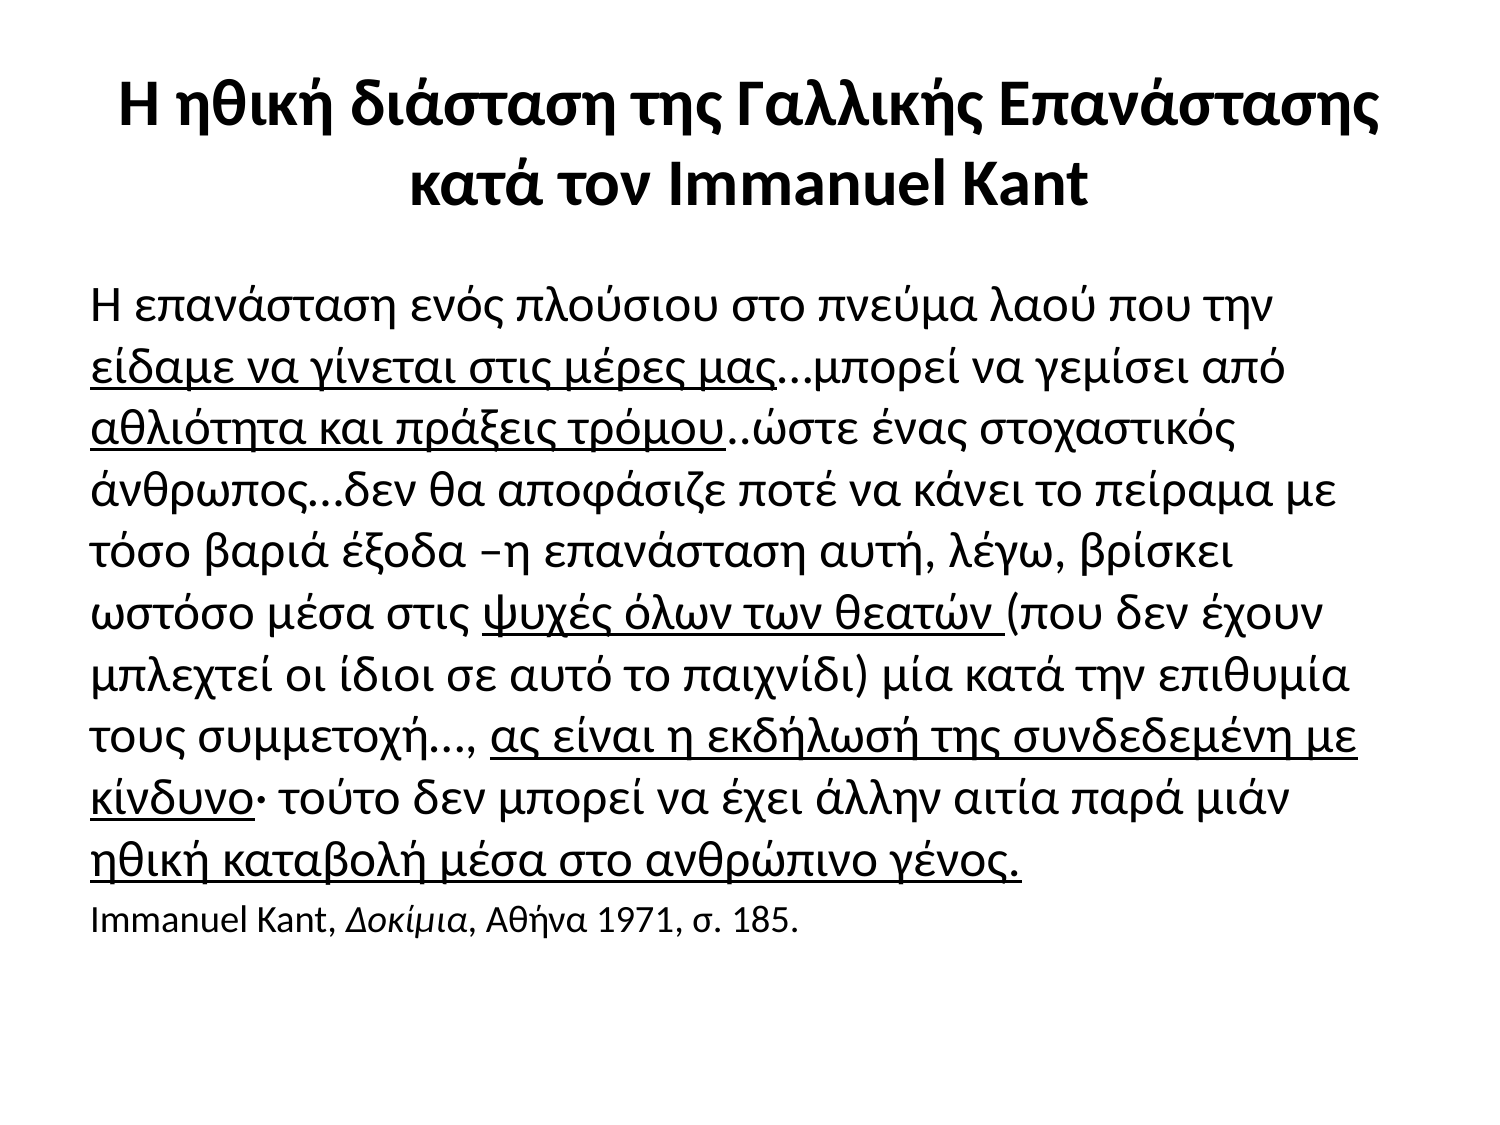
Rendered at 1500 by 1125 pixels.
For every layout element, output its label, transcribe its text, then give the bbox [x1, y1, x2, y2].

list Η επανάσταση ενός πλούσιου στο πνεύμα λαού που την είδαμε να γίνεται στις μέρες μας…μπορεί να γεμίσει από αθλιότητα και πράξεις τρόμου..ώστε ένας στοχαστικός άνθρωπος…δεν θα αποφάσιζε ποτέ να κάνει το πείραμα με τόσο βαριά έξοδα –η επανάσταση αυτή, λέγω, βρίσκει ωστόσο μέσα στις ψυχές όλων των θεατών (που δεν έχουν μπλεχτεί οι ίδιοι σε αυτό το παιχνίδι) μία κατά την επιθυμία τους συμμετοχή…, ας είναι η εκδήλωσή της συνδεδεμένη με κίνδυνο· τούτο δεν μπορεί να έχει άλλην αιτία παρά μιάν ηθική καταβολή μέσα στο ανθρώπινο γένος. Immanuel Kant, Δοκίμια, Αθήνα 1971, σ. 185. [75, 262, 1425, 950]
title Η ηθική διάσταση της Γαλλικής Επανάστασης κατά τον Immanuel Kant [75, 45, 1425, 233]
